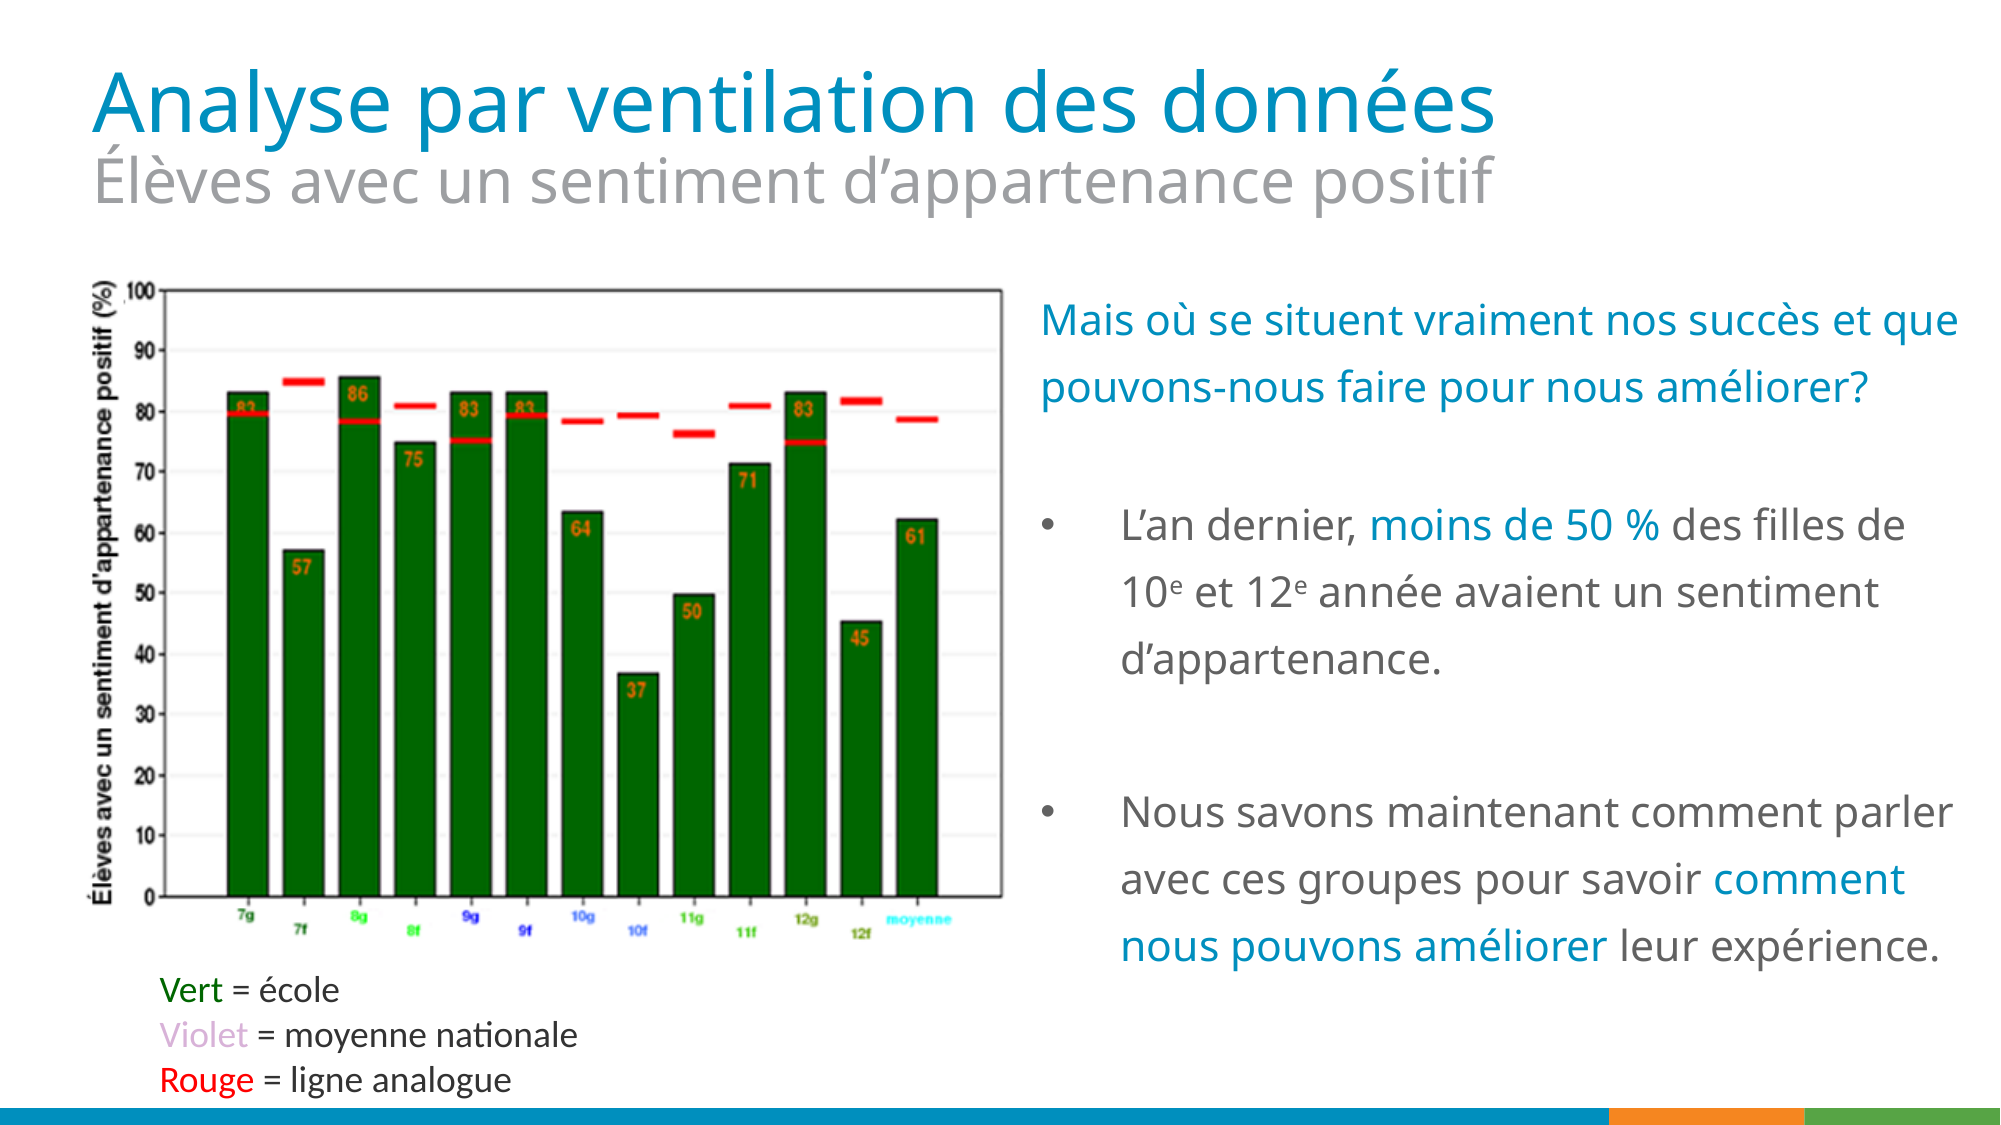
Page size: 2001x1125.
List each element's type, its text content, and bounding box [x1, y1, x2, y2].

title Analyse par ventilation des données Élèves avec un sentiment d’appartenance positif [77, 45, 1900, 233]
text_box Vert = école Violet = moyenne nationale Rouge = ligne analogue [144, 979, 899, 1108]
list Mais où se situent vraiment nos succès et que pouvons-nous faire pour nous améliorer? L’an dernier, moins de 50 % des filles de 10e et 12e année avaient un sentiment d’appartenance. Nous savons maintenant comment parler avec ces groupes pour savoir comment nous pouvons améliorer leur expérience. [1025, 262, 1986, 1080]
picture [77, 264, 1039, 979]
